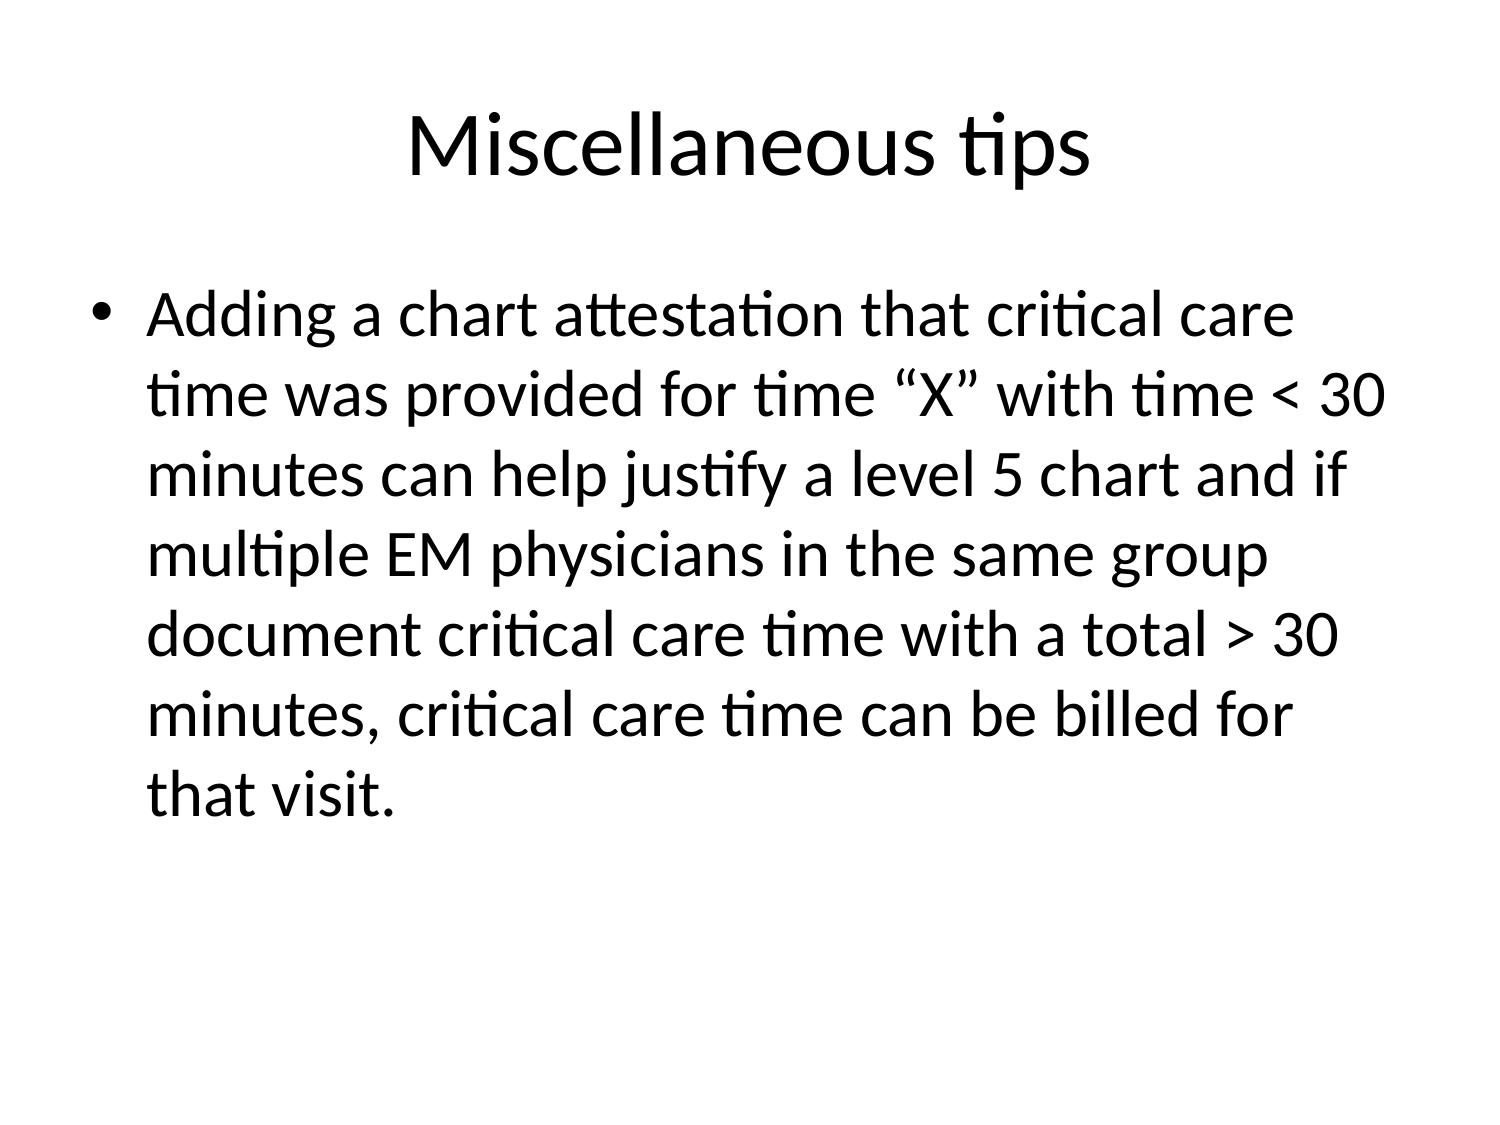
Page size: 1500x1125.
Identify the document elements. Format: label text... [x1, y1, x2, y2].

title Miscellaneous tips [75, 45, 1425, 233]
list Adding a chart attestation that critical care time was provided for time “X” with time < 30 minutes can help justify a level 5 chart and if multiple EM physicians in the same group document critical care time with a total > 30 minutes, critical care time can be billed for that visit. [75, 262, 1425, 1005]
